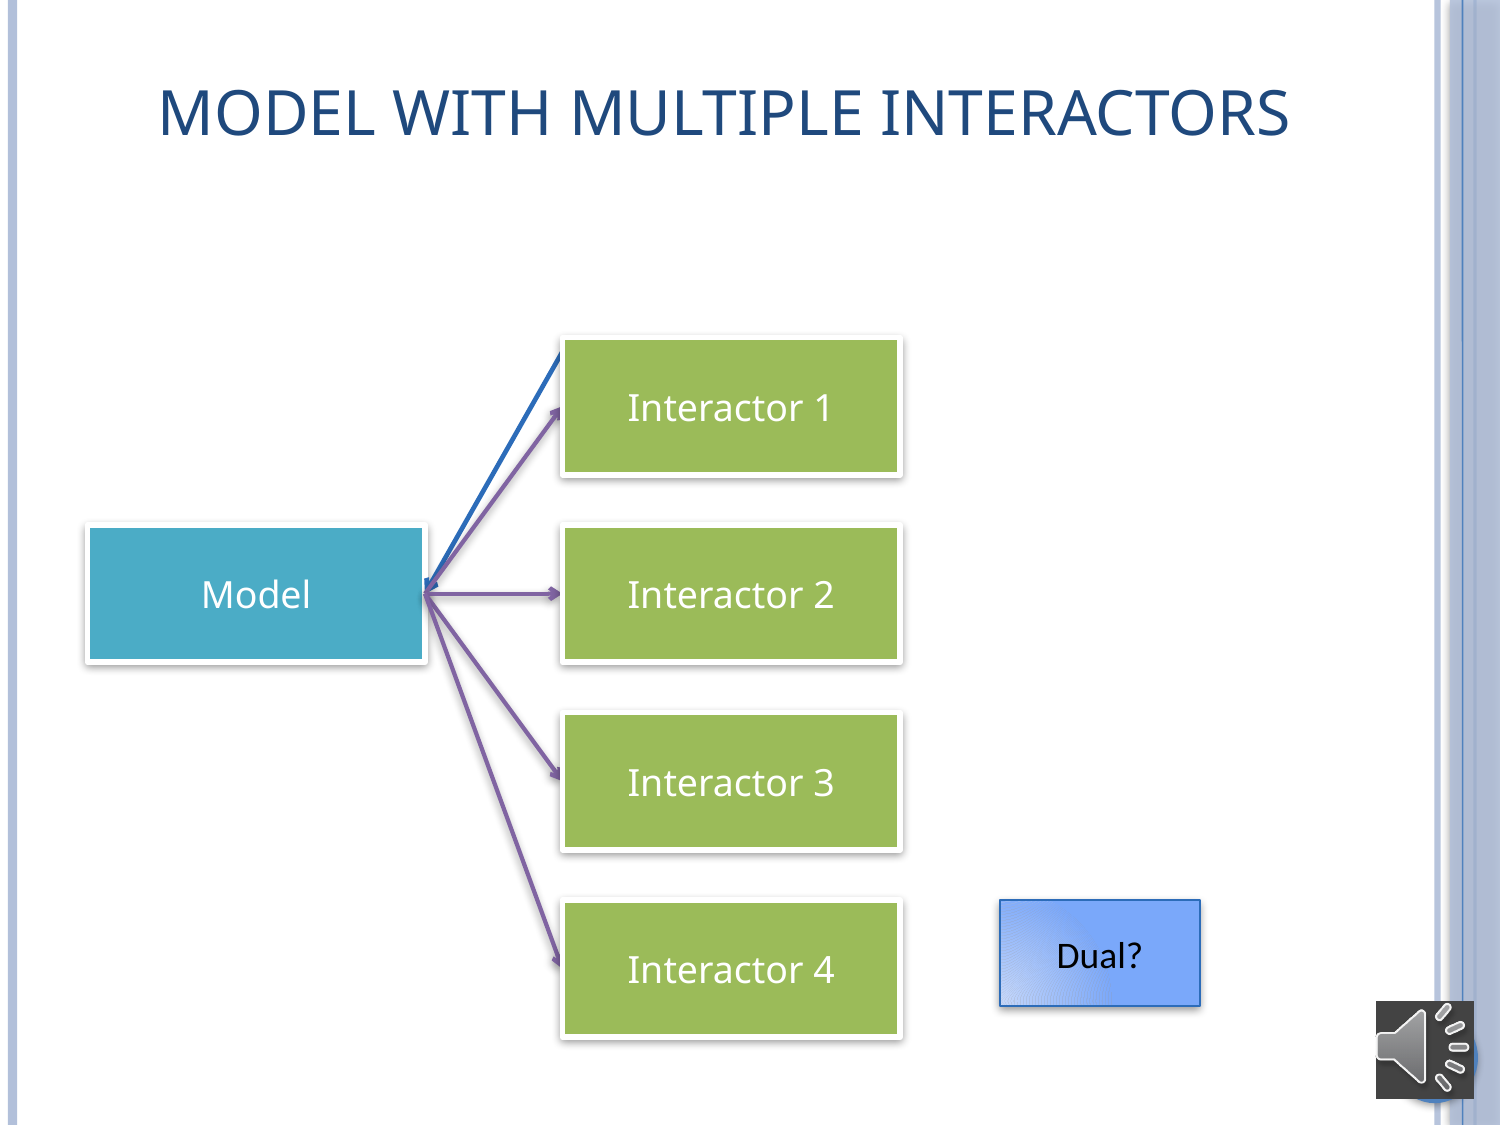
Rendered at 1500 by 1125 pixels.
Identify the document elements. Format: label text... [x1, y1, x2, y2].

text_box Interactor 4 [560, 897, 903, 1040]
text_box Model [85, 522, 417, 665]
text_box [424, 593, 563, 970]
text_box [424, 351, 563, 404]
picture [1374, 999, 1476, 1101]
text_box Dual? [999, 899, 1201, 1007]
text_box Interactor 3 [569, 710, 903, 853]
text_box Interactor 2 [569, 522, 903, 665]
title Model with Multiple Interactors [75, 45, 1375, 175]
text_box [424, 405, 563, 590]
text_box Interactor 1 [560, 335, 903, 478]
